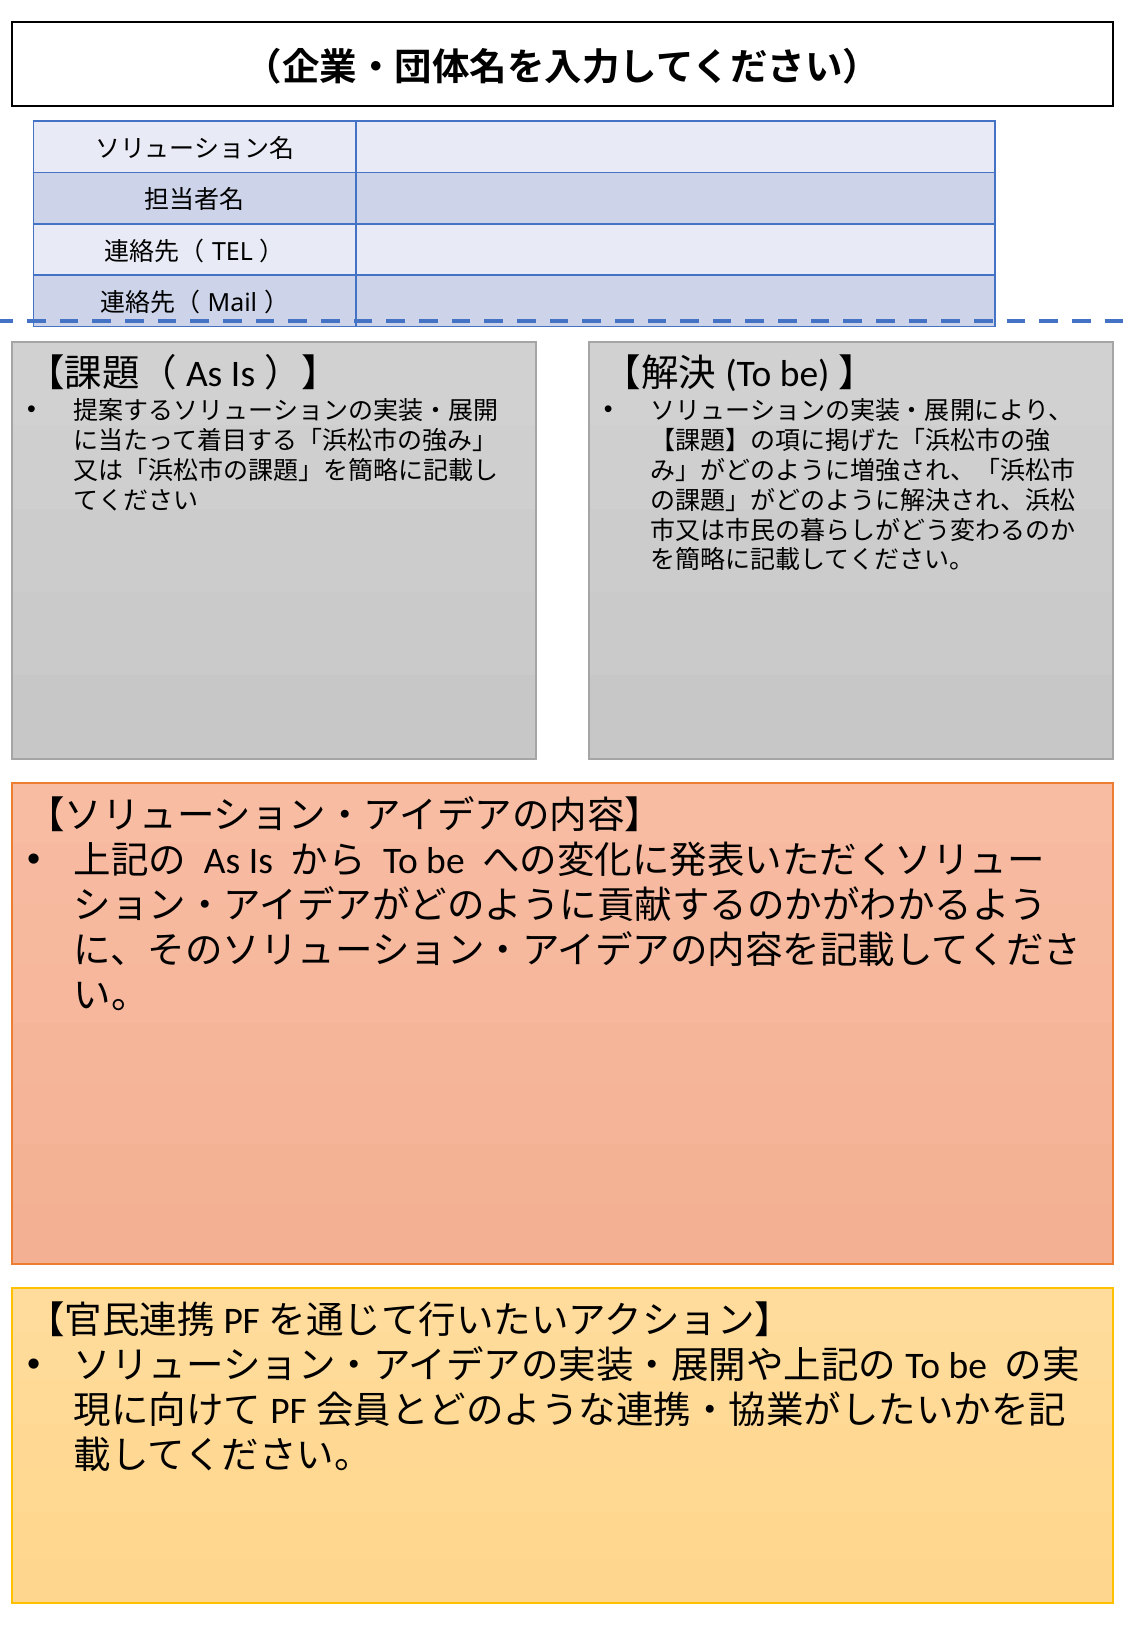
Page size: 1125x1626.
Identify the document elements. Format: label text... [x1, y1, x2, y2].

text_box 【解決(To be)】 ソリューションの実装・展開により、【課題】の項に掲げた「浜松市の強み」がどのように増強され、「浜松市の課題」がどのように解決され、浜松市又は市民の暮らしがどう変わるのかを簡略に記載してください。 [588, 341, 1113, 759]
table_header ソリューション名 [34, 122, 355, 172]
table_cell [357, 173, 994, 223]
table_header [357, 122, 994, 172]
text_box 【ソリューション・アイデアの内容】 上記の As Is から To be への変化に発表いただくソリューション・アイデアがどのように貢献するのかがわかるように、そのソリューション・アイデアの内容を記載してください。 [12, 783, 1113, 1264]
table_cell 担当者名 [34, 173, 355, 223]
table_cell [357, 225, 994, 274]
table_cell 連絡先（TEL） [34, 225, 355, 274]
text_box 【官民連携PFを通じて行いたいアクション】 ソリューション・アイデアの実装・展開や上記のTo be の実現に向けてPF会員とどのような連携・協業がしたいかを記載してください。 [12, 1288, 1113, 1603]
text_box 【課題（As Is）】 提案するソリューションの実装・展開に当たって着目する「浜松市の強み」又は「浜松市の課題」を簡略に記載してください [12, 341, 536, 759]
table_cell [357, 276, 994, 320]
table_header （企業・団体名を入力してください） [13, 23, 1112, 105]
table_cell 連絡先（Mail） [34, 276, 355, 320]
